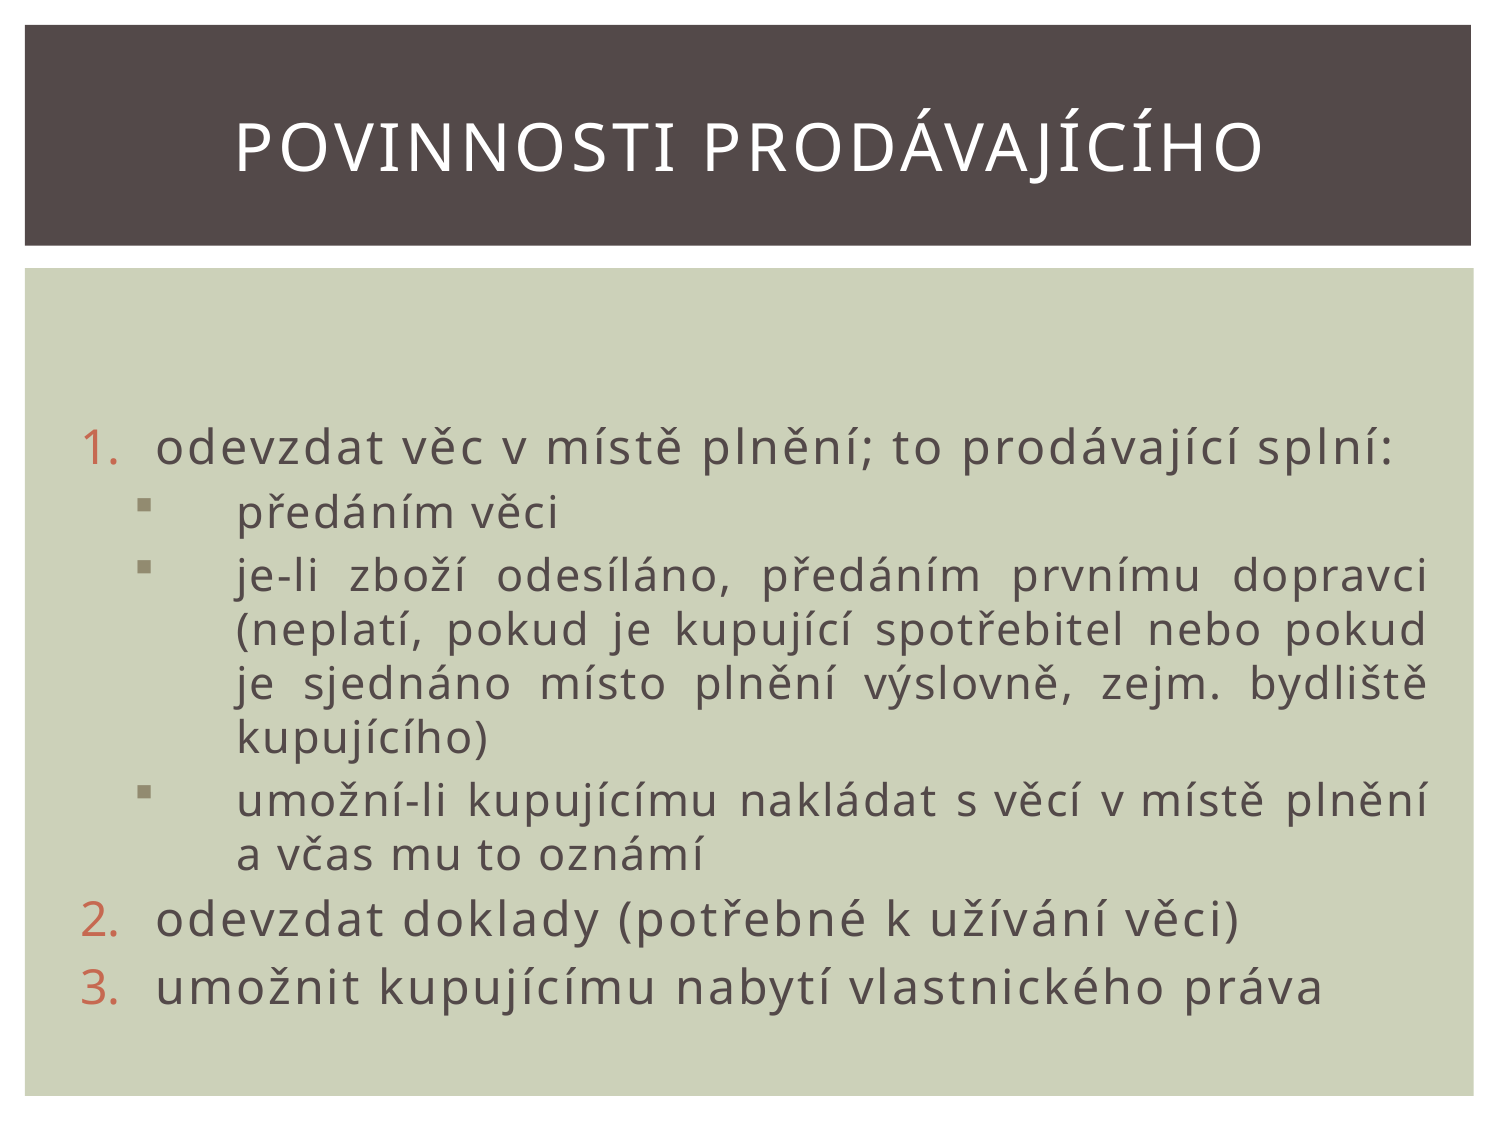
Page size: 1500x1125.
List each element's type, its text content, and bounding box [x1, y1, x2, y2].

list odevzdat věc v místě plnění; to prodávající splní: předáním věci je-li zboží odesíláno, předáním prvnímu dopravci (neplatí, pokud je kupující spotřebitel nebo pokud je sjednáno místo plnění výslovně, zejm. bydliště kupujícího) umožní-li kupujícímu nakládat s věcí v místě plnění a včas mu to oznámí odevzdat doklady (potřebné k užívání věci) umožnit kupujícímu nabytí vlastnického práva [64, 408, 1447, 1071]
title Povinnosti prodávajícího [62, 58, 1438, 232]
